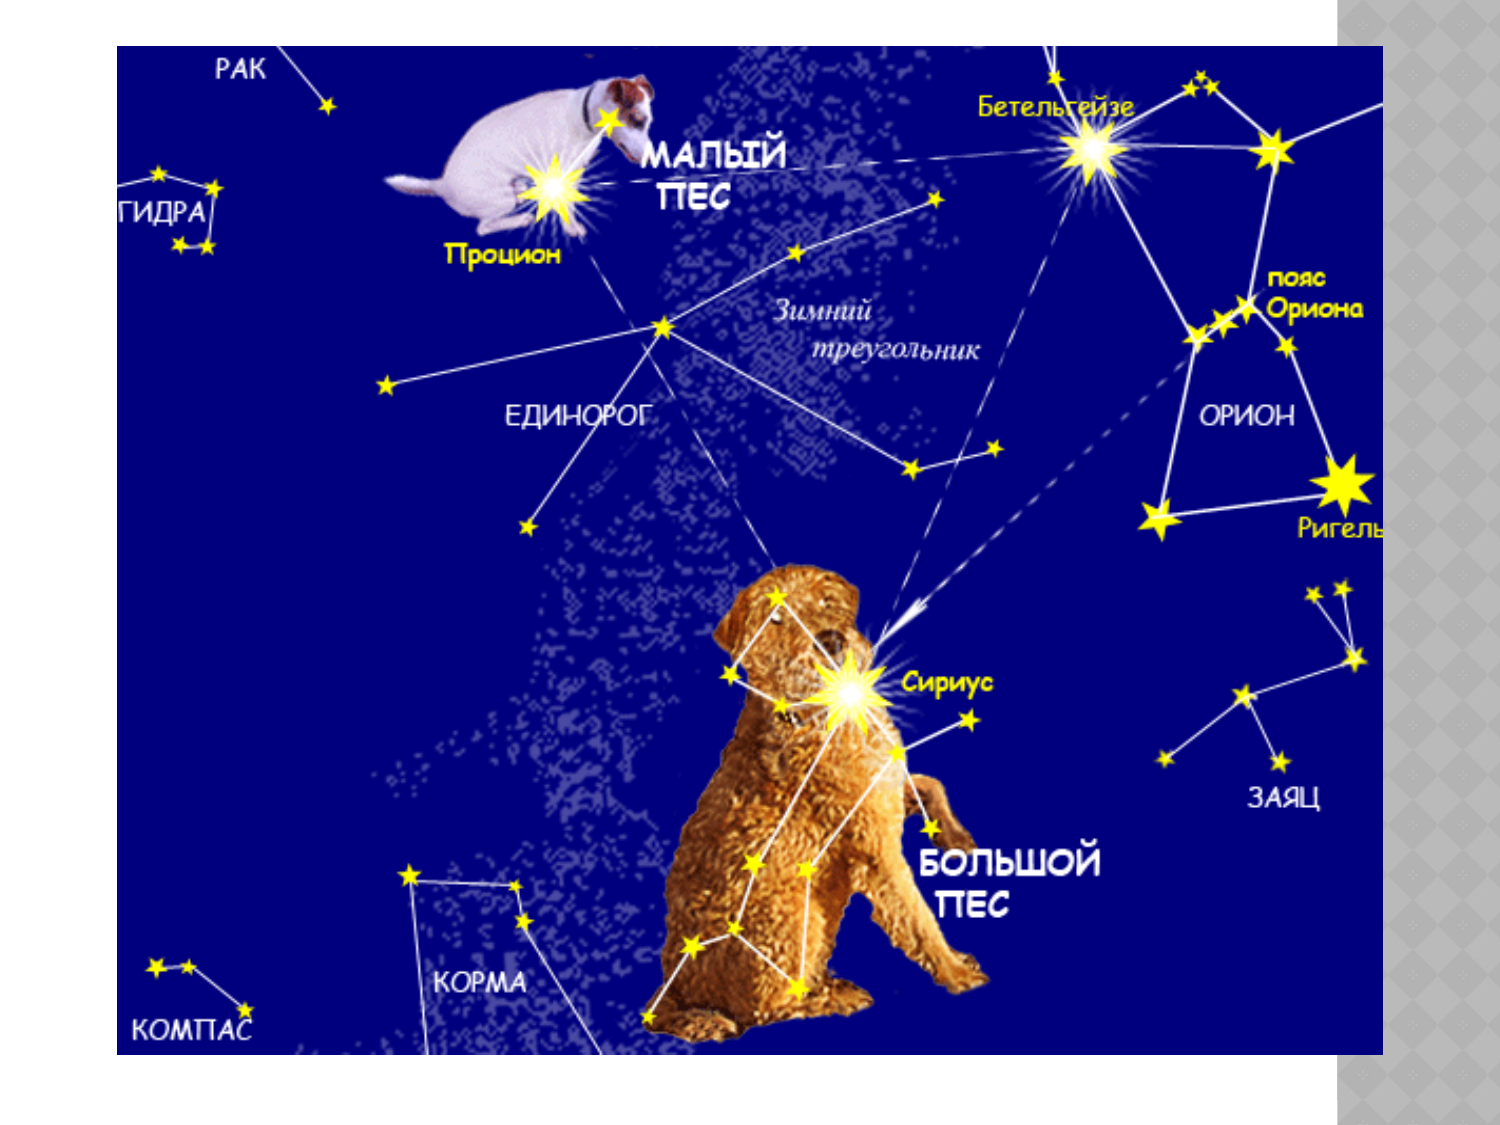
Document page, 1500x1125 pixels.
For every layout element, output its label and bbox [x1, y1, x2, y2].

picture [116, 46, 1384, 1056]
